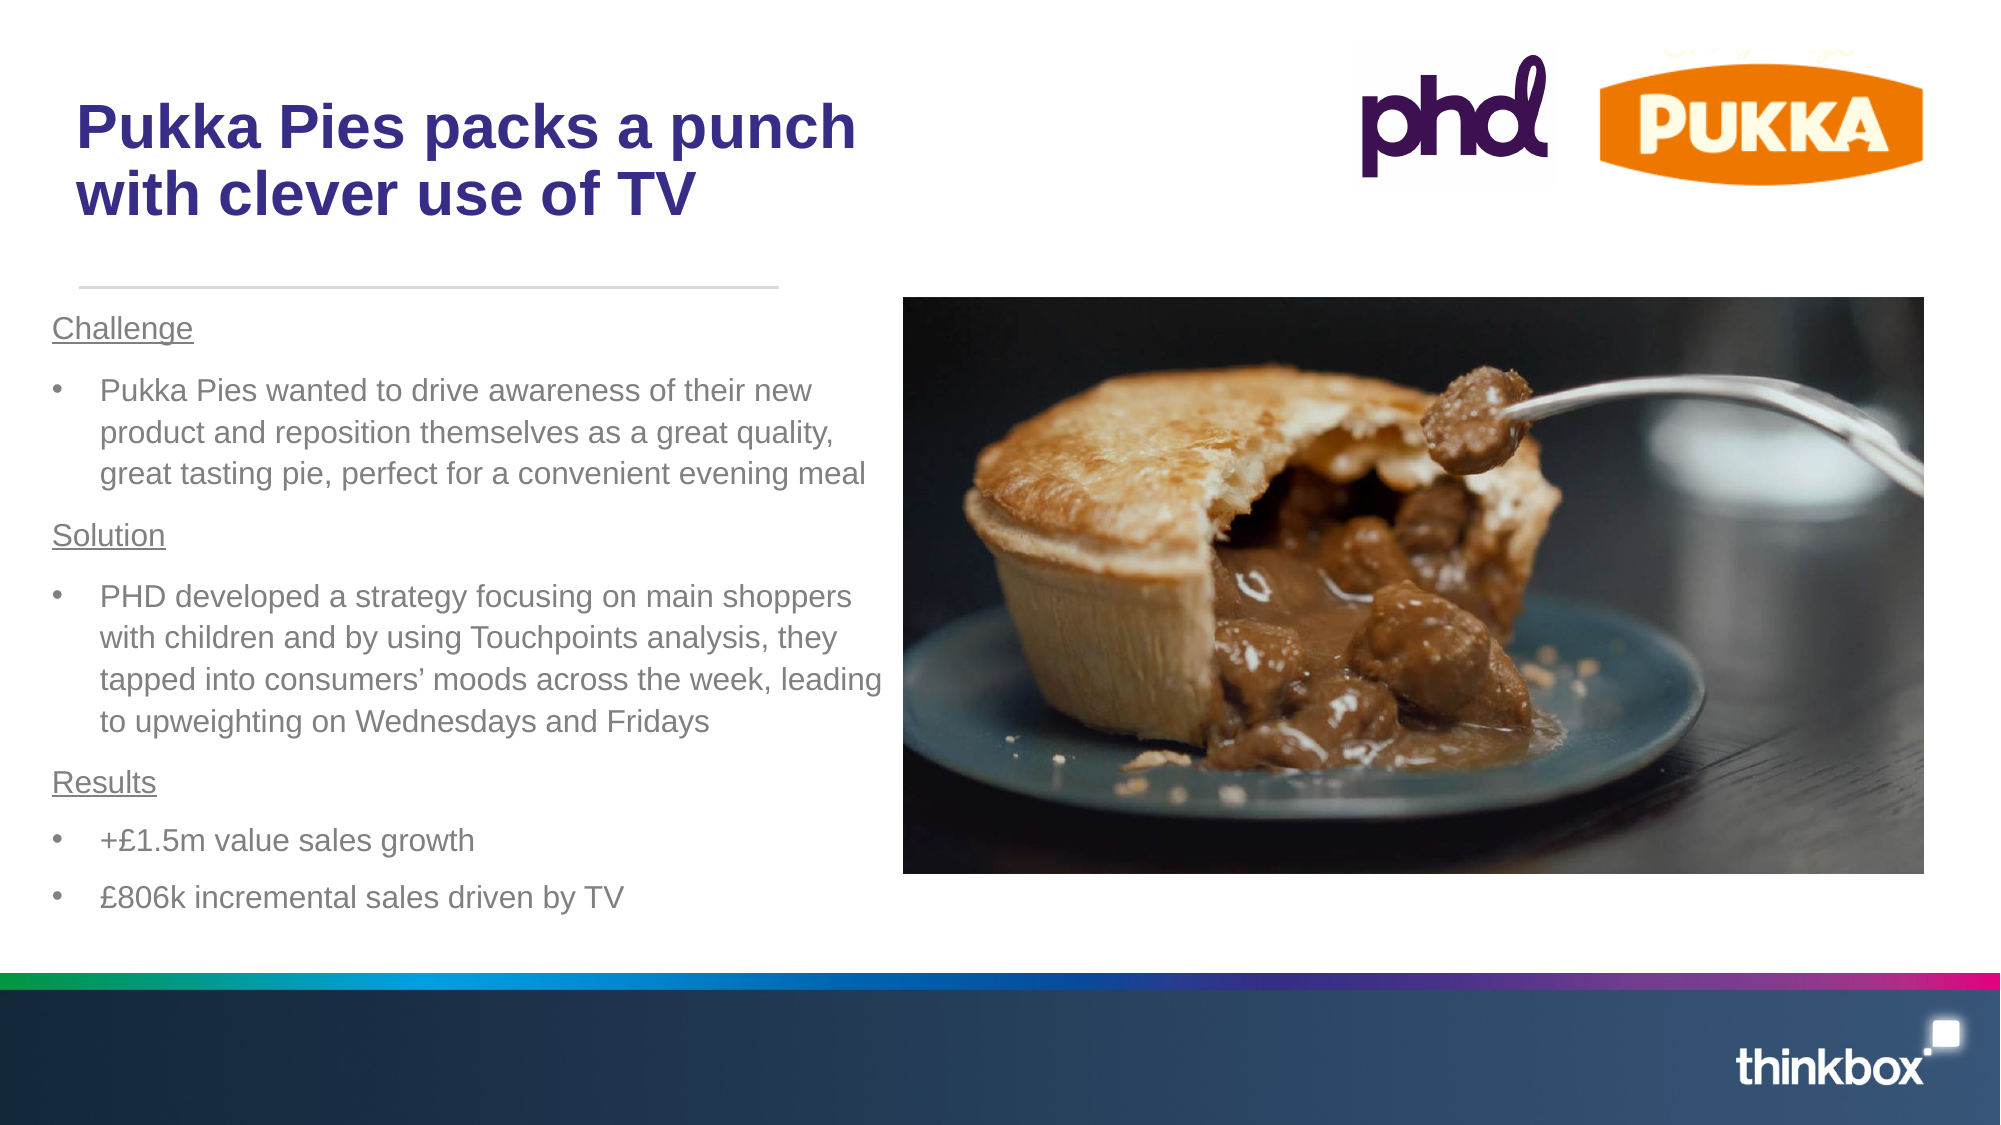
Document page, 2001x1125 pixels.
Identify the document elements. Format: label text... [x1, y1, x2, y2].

picture [1352, 45, 1558, 187]
list Challenge Pukka Pies wanted to drive awareness of their new product and reposition themselves as a great quality, great tasting pie, perfect for a convenient evening meal Solution PHD developed a strategy focusing on main shoppers with children and by using Touchpoints analysis, they tapped into consumers’ moods across the week, leading to upweighting on Wednesdays and Fridays Results +£1.5m value sales growth £806k incremental sales driven by TV [36, 297, 904, 957]
picture [903, 297, 1924, 874]
title Pukka Pies packs a punch with clever use of TV [61, 87, 904, 255]
picture [0, 973, 2000, 1125]
picture [1599, 50, 1924, 187]
